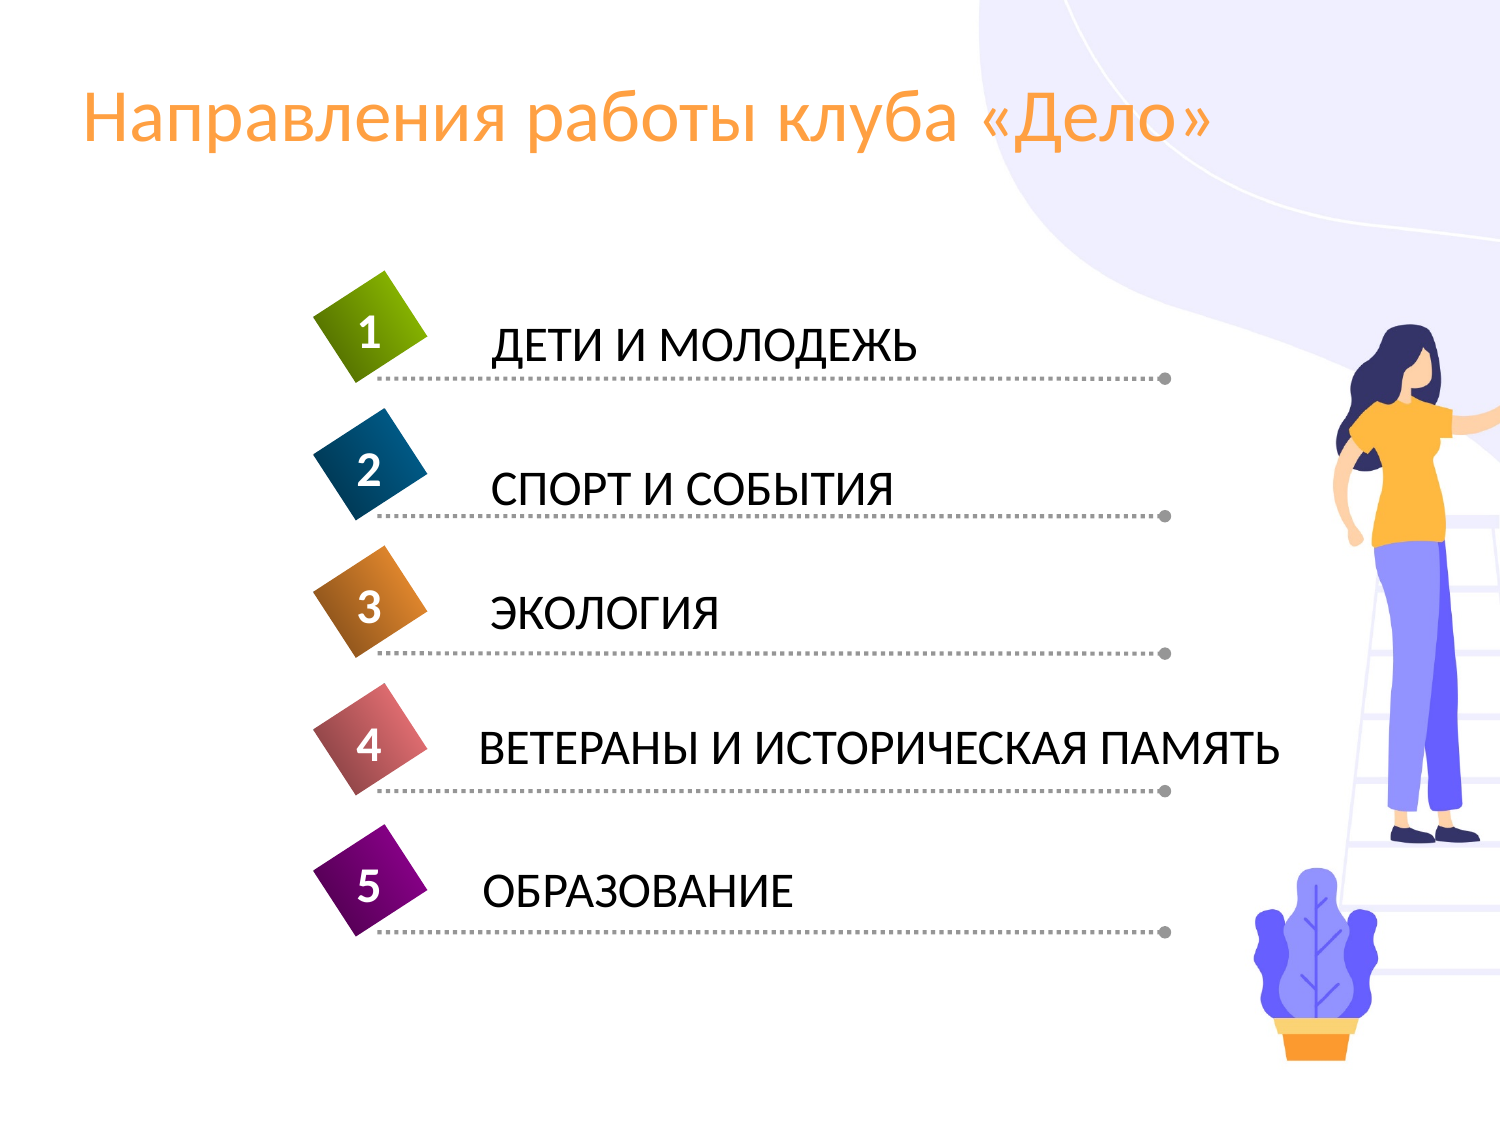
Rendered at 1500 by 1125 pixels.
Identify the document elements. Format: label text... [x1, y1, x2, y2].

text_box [327, 287, 1165, 379]
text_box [327, 424, 1165, 525]
picture [0, 0, 1500, 1125]
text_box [327, 562, 1165, 654]
title Направления работы клуба «Дело» [67, 42, 1425, 193]
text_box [327, 699, 1301, 792]
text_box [327, 841, 1165, 933]
